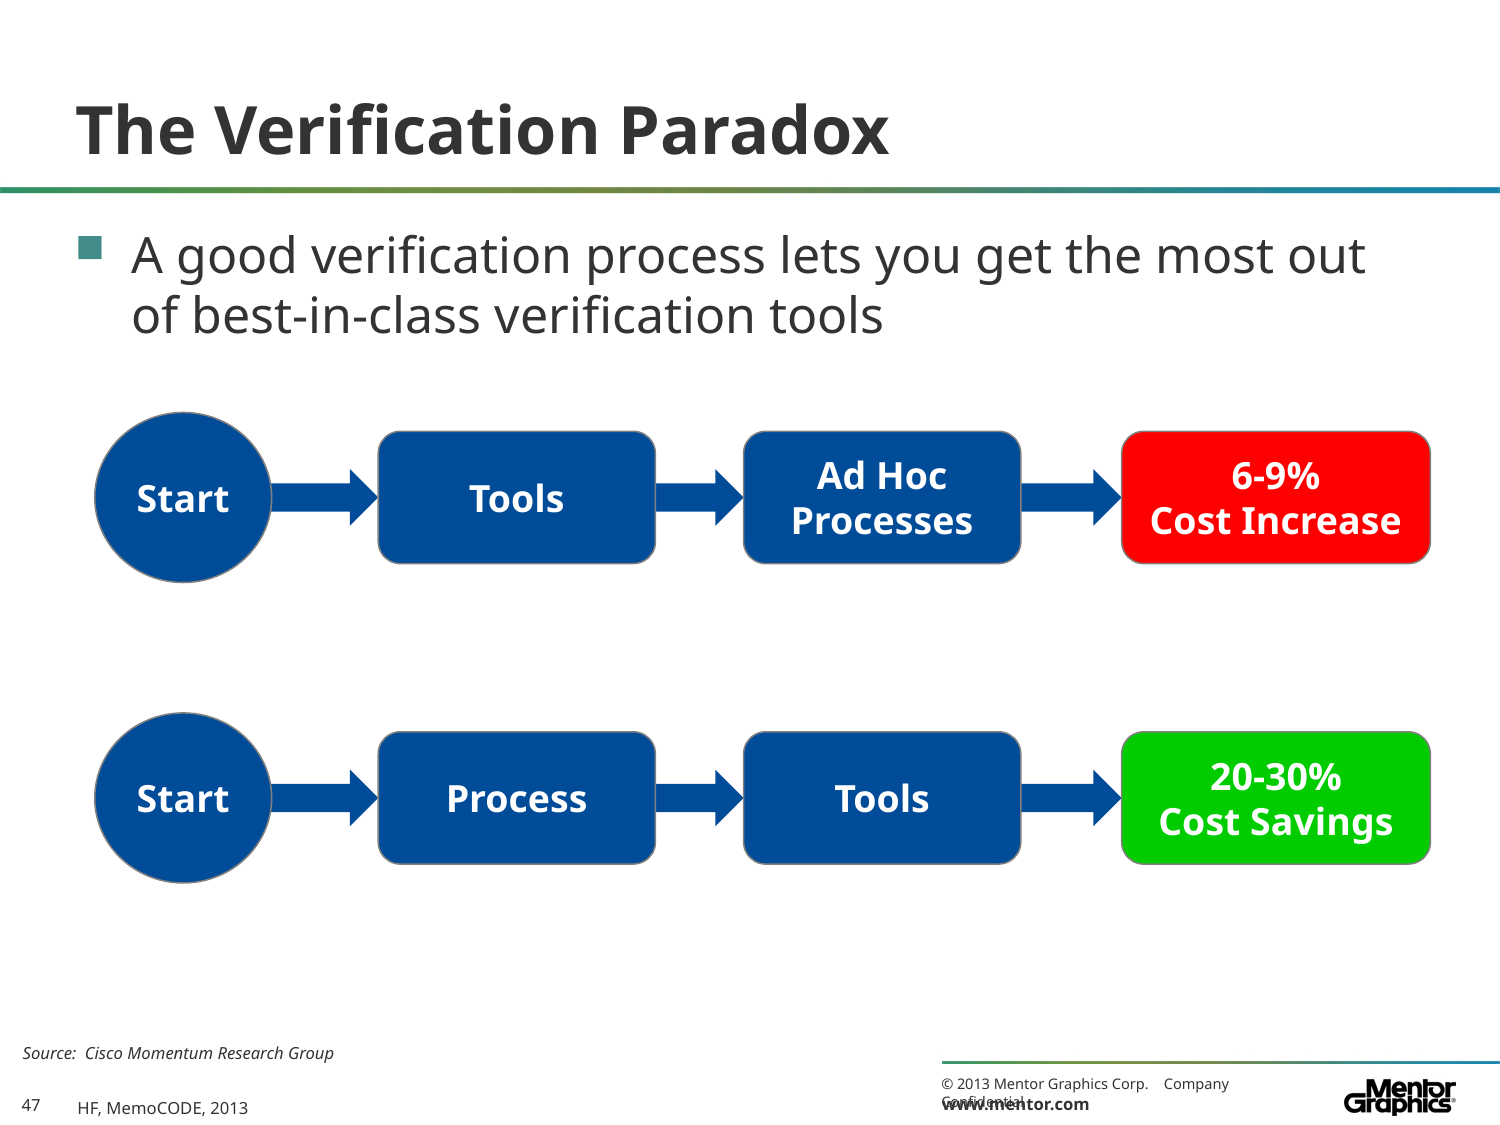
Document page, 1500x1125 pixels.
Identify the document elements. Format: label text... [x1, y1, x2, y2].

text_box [94, 712, 1431, 884]
picture [0, 1048, 1500, 1125]
list A good verification process lets you get the most out of best-in-class verification tools [0, 215, 1500, 1048]
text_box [94, 412, 1431, 583]
title The Verification Paradox [0, 0, 1500, 176]
slide_number 47 [0, 1087, 63, 1125]
picture [0, 176, 1500, 215]
footer HF, MemoCODE, 2013 [62, 1086, 918, 1125]
text_box Source: Cisco Momentum Research Group [0, 1035, 888, 1071]
